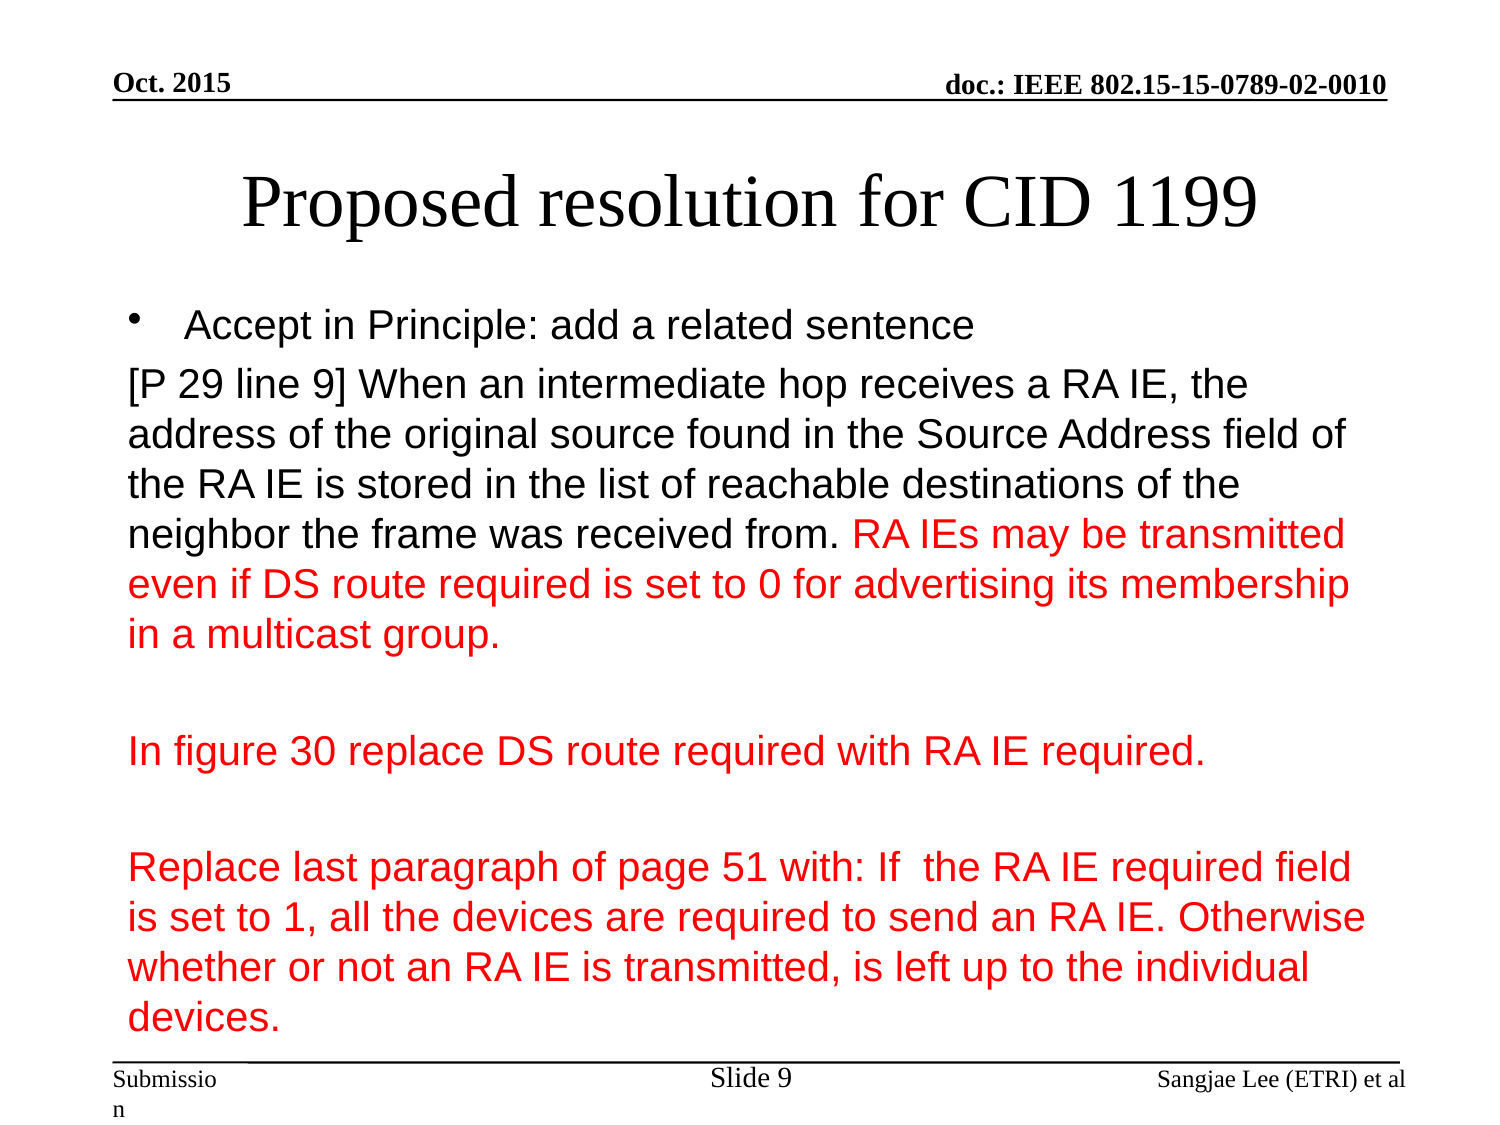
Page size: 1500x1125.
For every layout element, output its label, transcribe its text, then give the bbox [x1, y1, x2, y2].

slide_number Slide 9 [619, 1058, 883, 1095]
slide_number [112, 62, 376, 99]
footer Sangjae Lee (ETRI) et al [899, 1061, 1413, 1093]
title Proposed resolution for CID 1199 [112, 125, 1388, 268]
list Accept in Principle: add a related sentence [P 29 line 9] When an intermediate hop receives a RA IE, the address of the original source found in the Source Address field of the RA IE is stored in the list of reachable destinations of the neighbor the frame was received from. RA IEs may be transmitted even if DS route required is set to 0 for advertising its membership in a multicast group. In figure 30 replace DS route required with RA IE required. Replace last paragraph of page 51 with: If the RA IE required field is set to 1, all the devices are required to send an RA IE. Otherwise whether or not an RA IE is transmitted, is left up to the individual devices. [112, 290, 1388, 1059]
